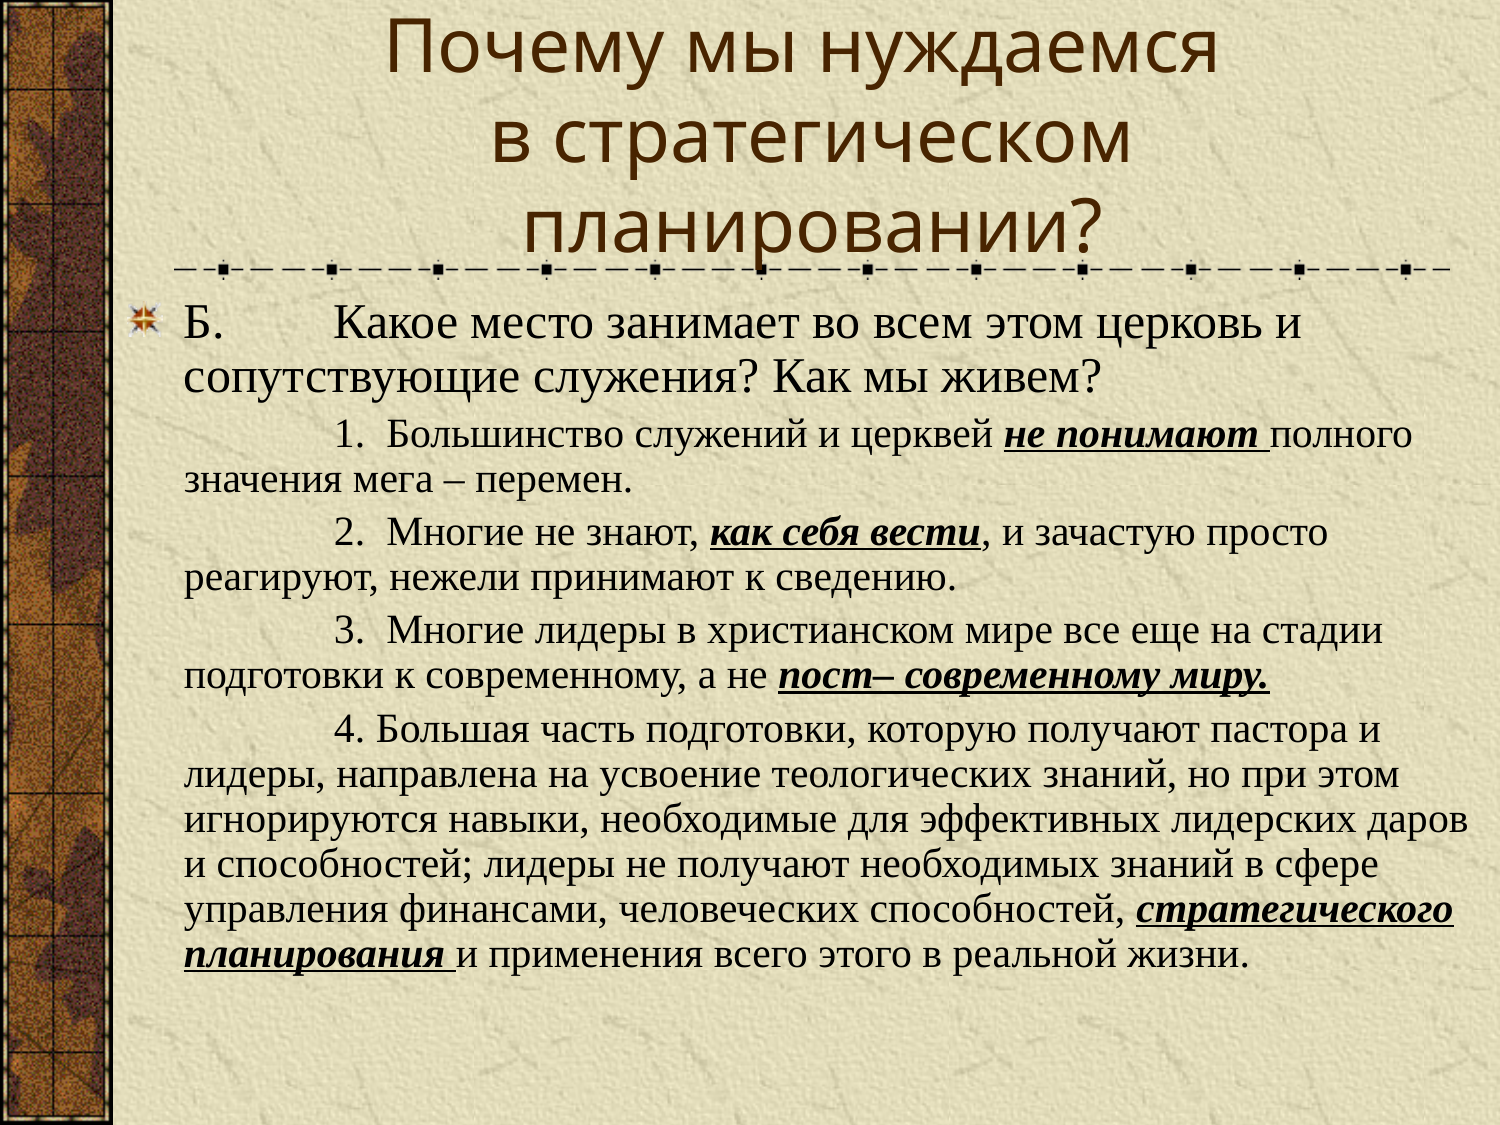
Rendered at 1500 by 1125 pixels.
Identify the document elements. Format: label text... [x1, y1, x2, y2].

list Б. Какое место занимает во всем этом церковь и сопутствующие служения? Как мы живем? 1. Большинство служений и церквей не понимают полного значения мега – перемен. 2. Многие не знают, как себя вести, и зачастую просто реагируют, нежели принимают к сведению. 3. Многие лидеры в христианском мире все еще на стадии подготовки к современному, а не пост– современному миру. 4. Большая часть подготовки, которую получают пастора и лидеры, направлена на усвоение теологических знаний, но при этом игнорируются навыки, необходимые для эффективных лидерских даров и способностей; лидеры не получают необходимых знаний в сфере управления финансами, человеческих способностей, стратегического планирования и применения всего этого в реальной жизни. [112, 287, 1500, 1088]
picture [127, 301, 163, 337]
picture [0, 0, 1500, 1125]
title Почему мы нуждаемся в стратегическом планировании? [174, 24, 1450, 275]
